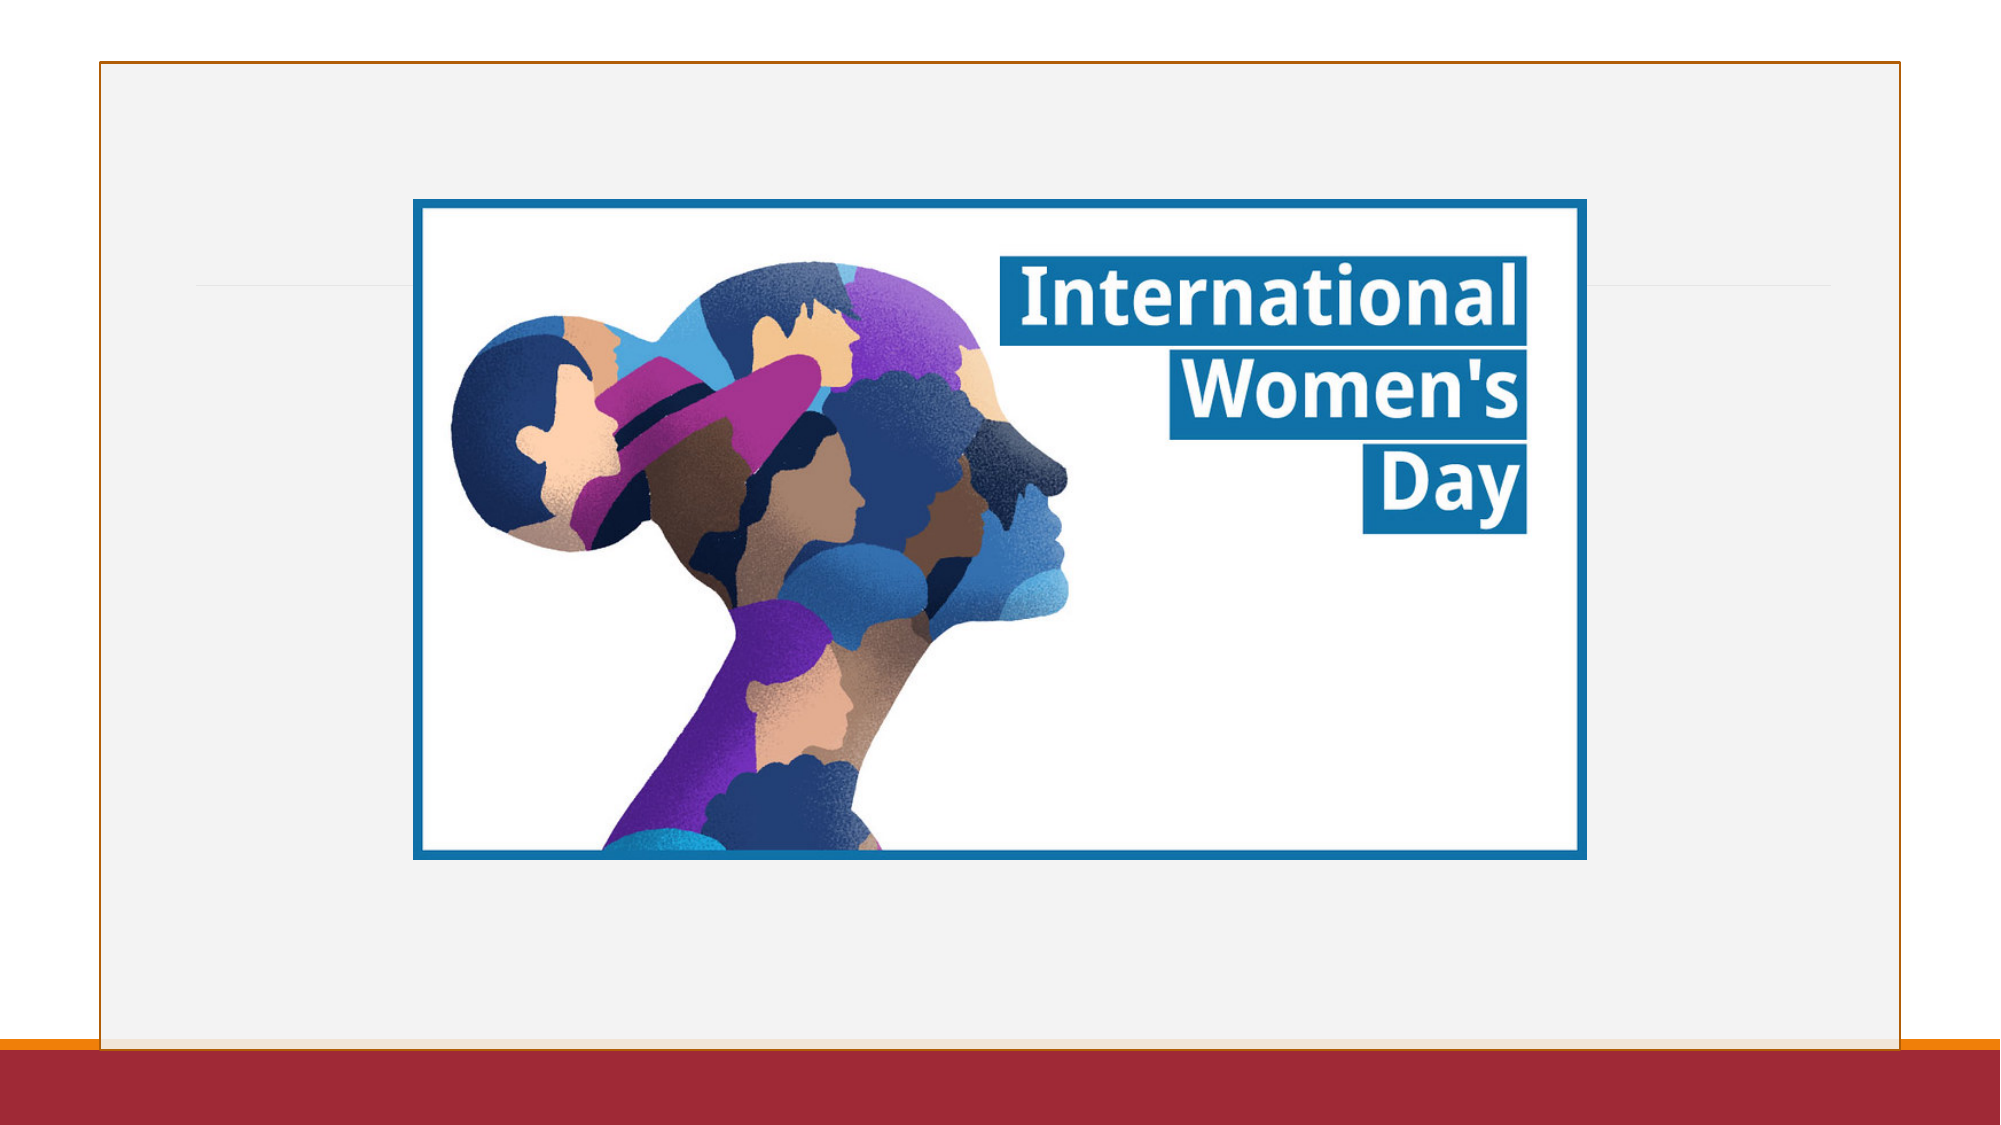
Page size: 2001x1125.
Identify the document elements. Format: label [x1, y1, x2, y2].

list [412, 199, 1588, 861]
